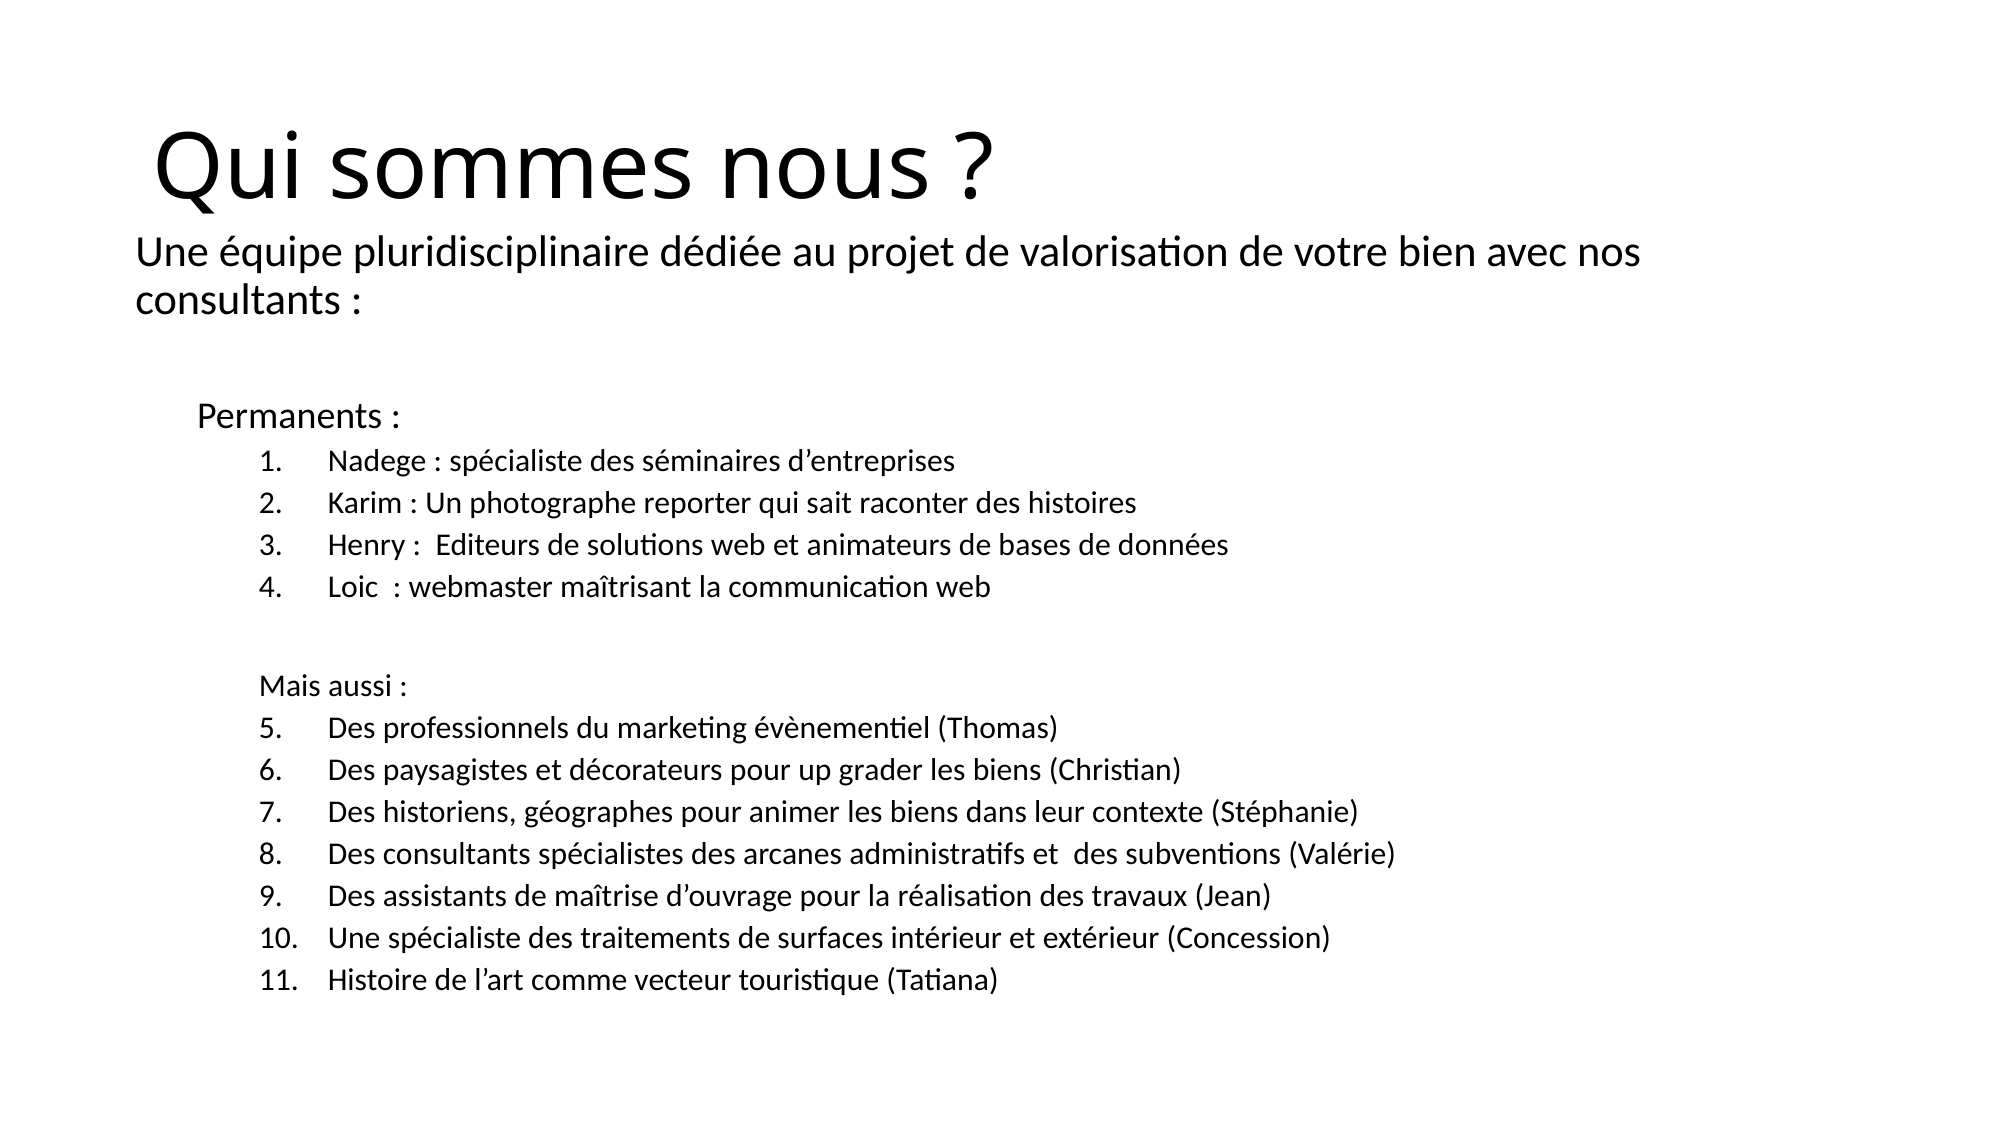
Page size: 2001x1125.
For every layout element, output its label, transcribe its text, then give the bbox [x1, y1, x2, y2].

title Qui sommes nous ? [137, 59, 1863, 278]
list Une équipe pluridisciplinaire dédiée au projet de valorisation de votre bien avec nos consultants : Permanents : Nadege : spécialiste des séminaires d’entreprises Karim : Un photographe reporter qui sait raconter des histoires Henry : Editeurs de solutions web et animateurs de bases de données Loic : webmaster maîtrisant la communication web Mais aussi : Des professionnels du marketing évènementiel (Thomas) Des paysagistes et décorateurs pour up grader les biens (Christian) Des historiens, géographes pour animer les biens dans leur contexte (Stéphanie) Des consultants spécialistes des arcanes administratifs et des subventions (Valérie) Des assistants de maîtrise d’ouvrage pour la réalisation des travaux (Jean) Une spécialiste des traitements de surfaces intérieur et extérieur (Concession) Histoire de l’art comme vecteur touristique (Tatiana) [120, 221, 1846, 1013]
